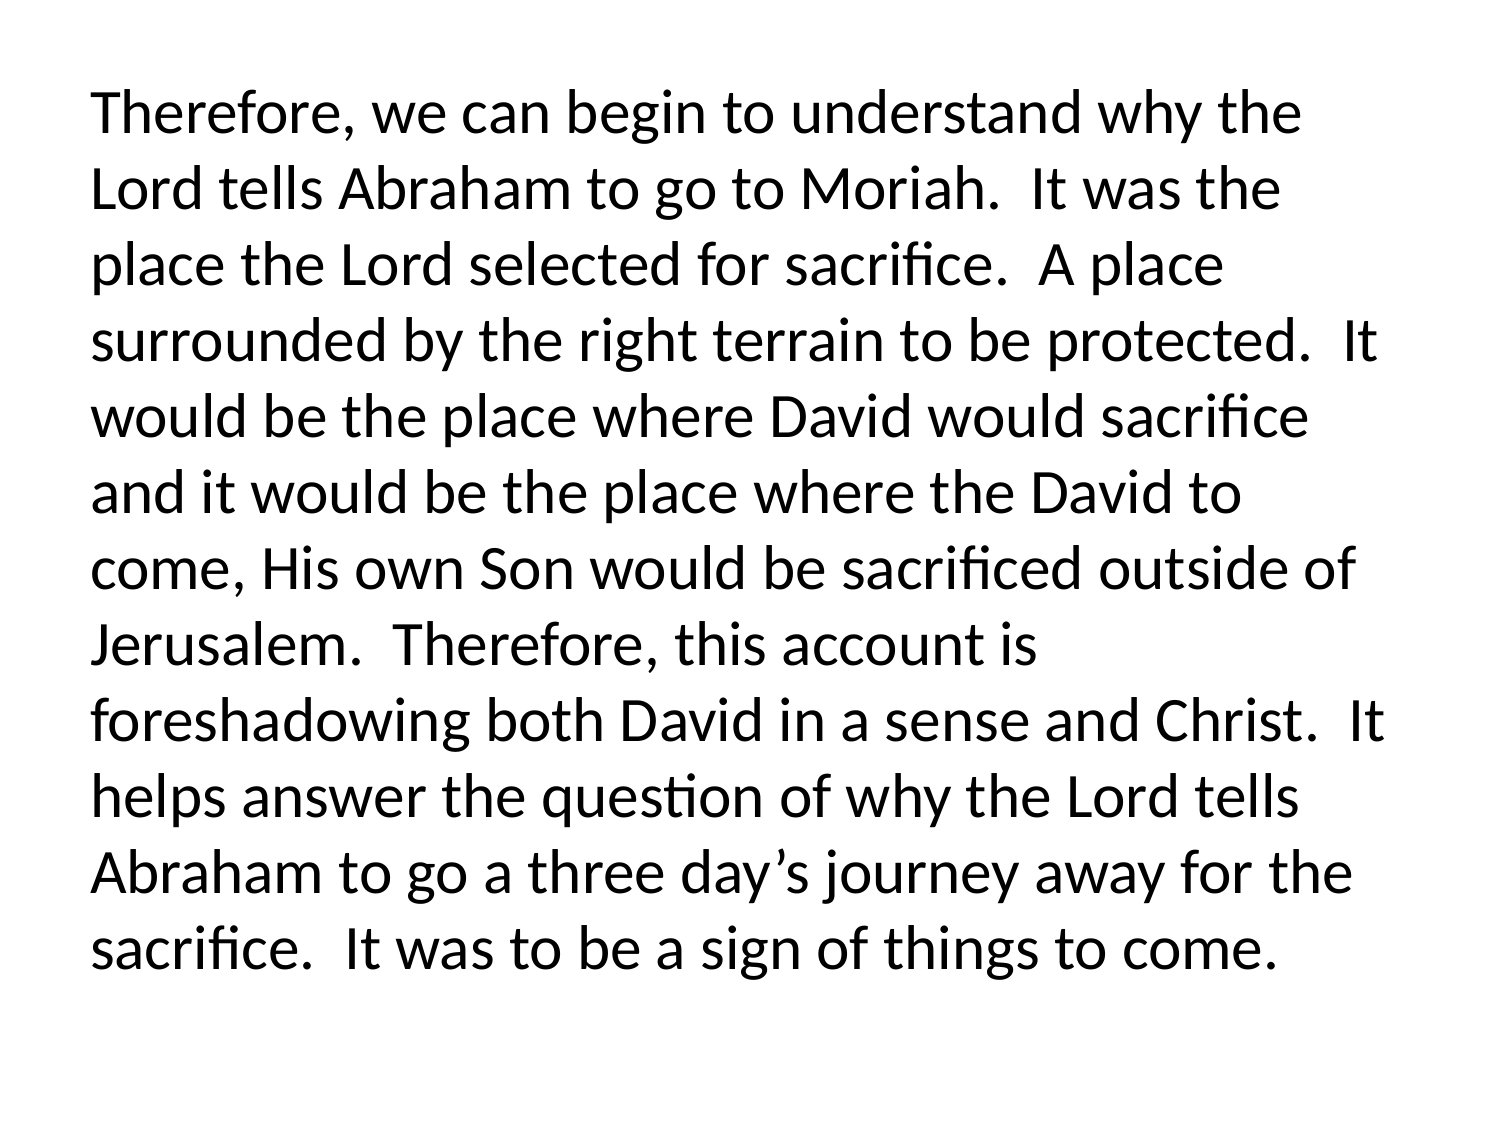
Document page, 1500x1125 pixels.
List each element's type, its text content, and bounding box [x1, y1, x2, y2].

list Therefore, we can begin to understand why the Lord tells Abraham to go to Moriah. It was the place the Lord selected for sacrifice. A place surrounded by the right terrain to be protected. It would be the place where David would sacrifice and it would be the place where the David to come, His own Son would be sacrificed outside of Jerusalem. Therefore, this account is foreshadowing both David in a sense and Christ. It helps answer the question of why the Lord tells Abraham to go a three day’s journey away for the sacrifice. It was to be a sign of things to come. [75, 62, 1425, 1005]
